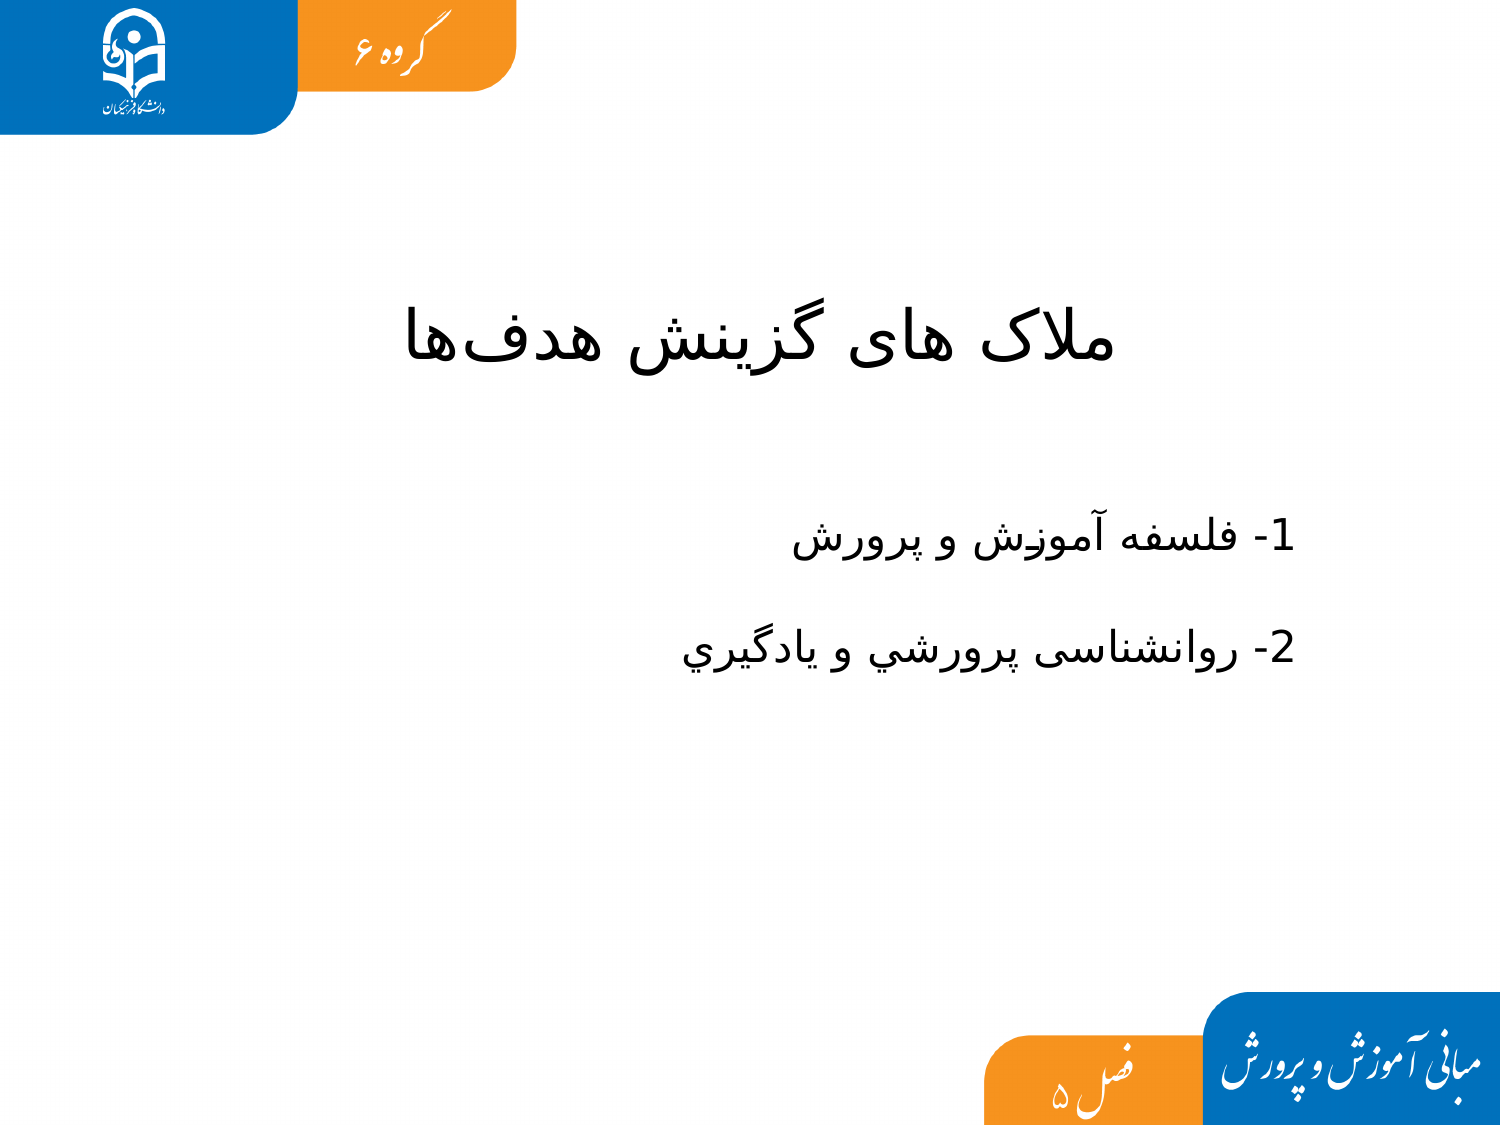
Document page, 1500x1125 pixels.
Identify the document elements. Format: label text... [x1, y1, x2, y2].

subtitle 1- فلسفه آموزش و پرورش 2- روانشناسی پرورشي و يادگيري [187, 478, 1313, 788]
text_box ملاک های گزینش هدف ها [270, 283, 1229, 463]
picture [0, 0, 1500, 1125]
